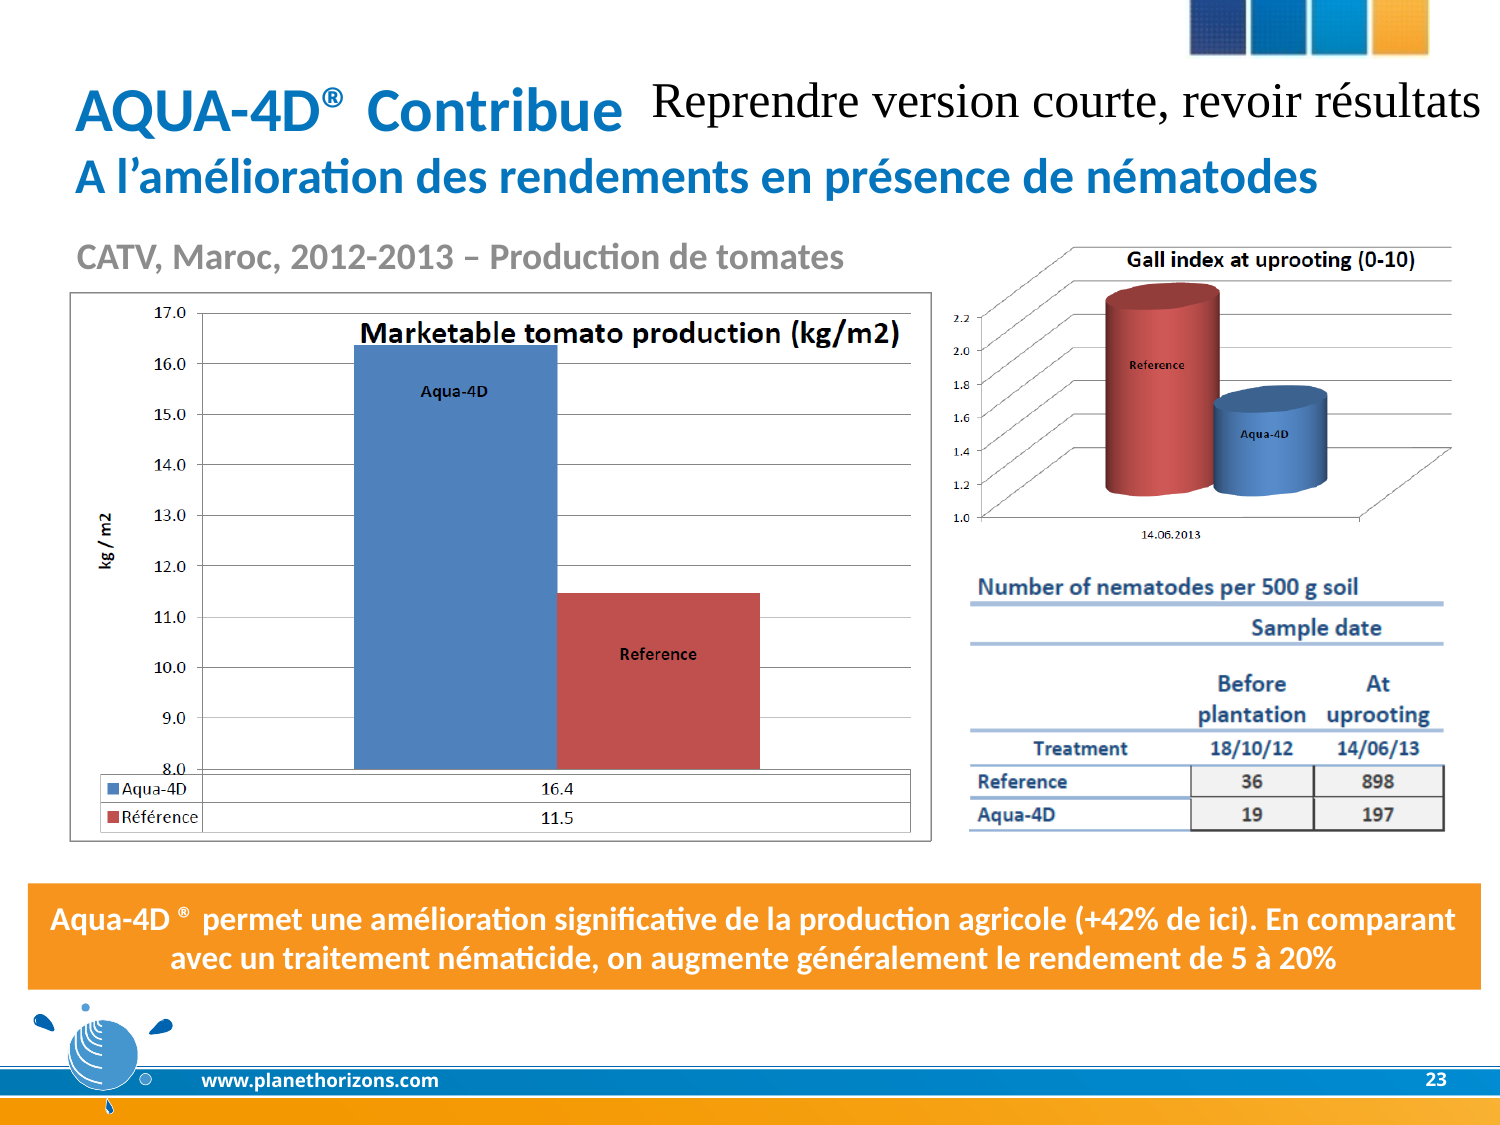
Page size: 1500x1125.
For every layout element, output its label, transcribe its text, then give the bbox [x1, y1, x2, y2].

picture [62, 239, 1468, 848]
picture [1185, 0, 1430, 59]
list CATV, Maroc, 2012-2013 – Production de tomates [61, 224, 1400, 284]
text_box Reprendre version courte, revoir résultats [636, 60, 1497, 136]
picture [969, 566, 1454, 842]
slide_number 23 [1375, 1050, 1462, 1110]
list Aqua-4D ® permet une amélioration significative de la production agricole (+42% de ici). En comparant avec un traitement nématicide, on augmente généralement le rendement de 5 à 20% [27, 883, 1482, 990]
title AQUA-4D® Contribue A l’amélioration des rendements en présence de nématodes [59, 56, 1419, 216]
